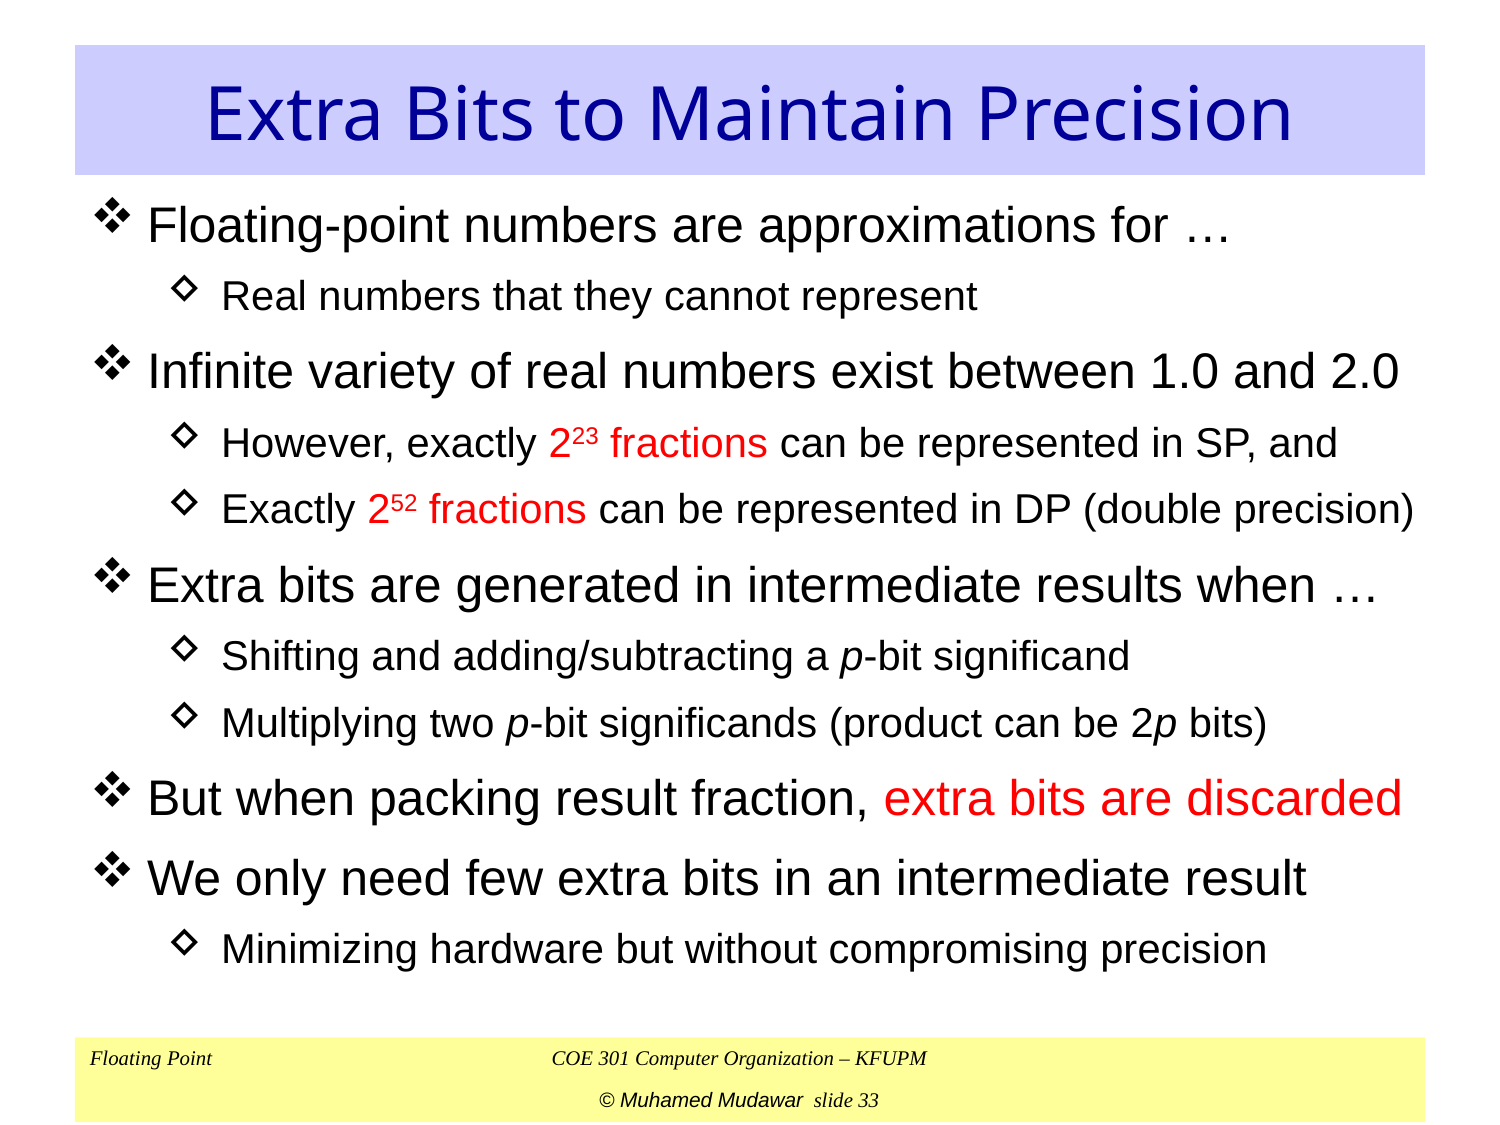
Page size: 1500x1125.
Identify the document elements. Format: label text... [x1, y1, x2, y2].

title Extra Bits to Maintain Precision [75, 45, 1425, 175]
list Floating-point numbers are approximations for … Real numbers that they cannot represent Infinite variety of real numbers exist between 1.0 and 2.0 However, exactly 223 fractions can be represented in SP, and Exactly 252 fractions can be represented in DP (double precision) Extra bits are generated in intermediate results when … Shifting and adding/subtracting a p-bit significand Multiplying two p-bit significands (product can be 2p bits) But when packing result fraction, extra bits are discarded We only need few extra bits in an intermediate result Minimizing hardware but without compromising precision [75, 184, 1425, 1022]
